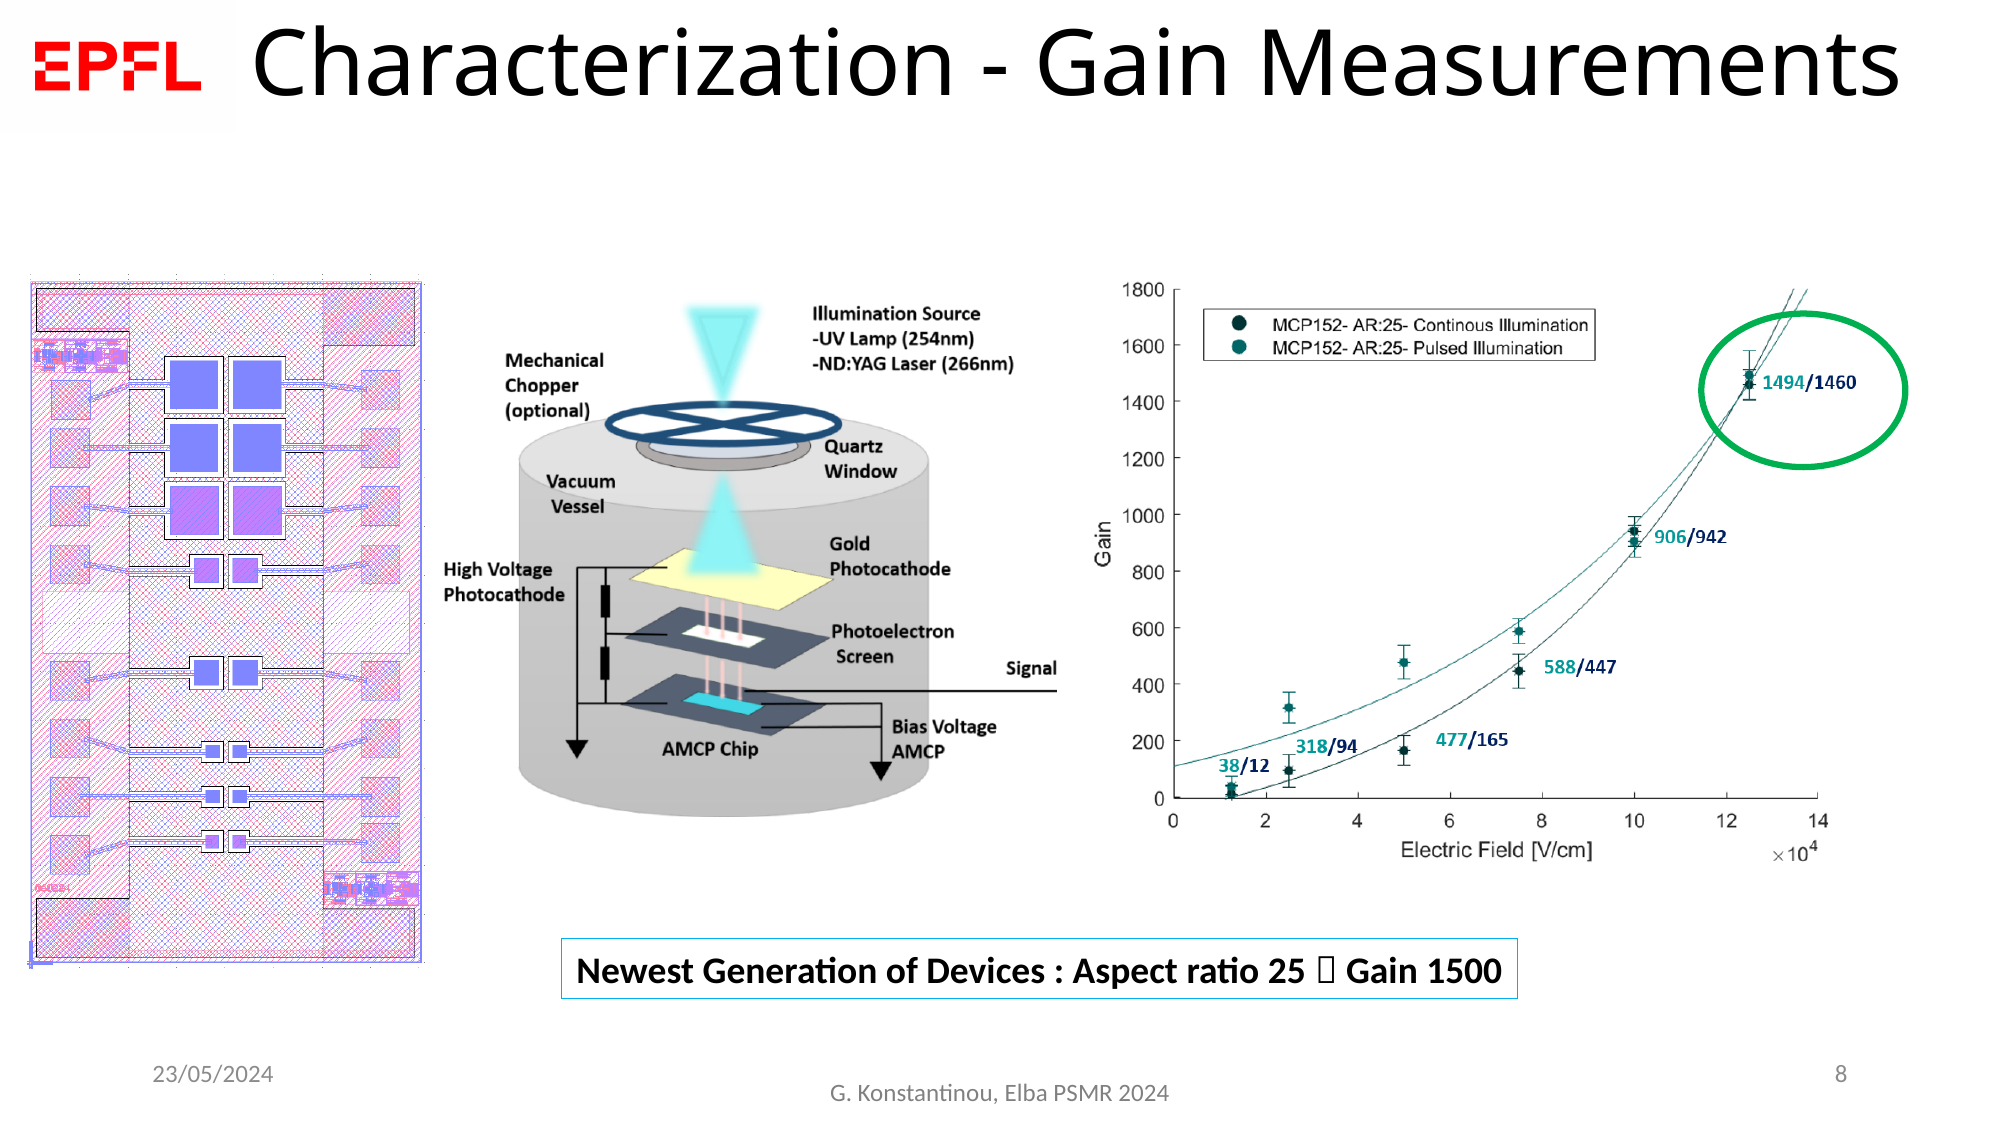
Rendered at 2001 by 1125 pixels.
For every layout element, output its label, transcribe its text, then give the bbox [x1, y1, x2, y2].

picture [430, 224, 1892, 886]
slide_number 8 [1412, 1042, 1863, 1103]
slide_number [137, 1042, 588, 1103]
footer G. Konstantinou, Elba PSMR 2024 [746, 1061, 1254, 1122]
picture [0, 0, 235, 133]
text_box Newest Generation of Devices : Aspect ratio 25  Gain 1500 [561, 938, 1518, 999]
title Characterization - Gain Measurements [235, 0, 1961, 133]
text_box [1892, 352, 1906, 429]
picture [27, 274, 426, 969]
